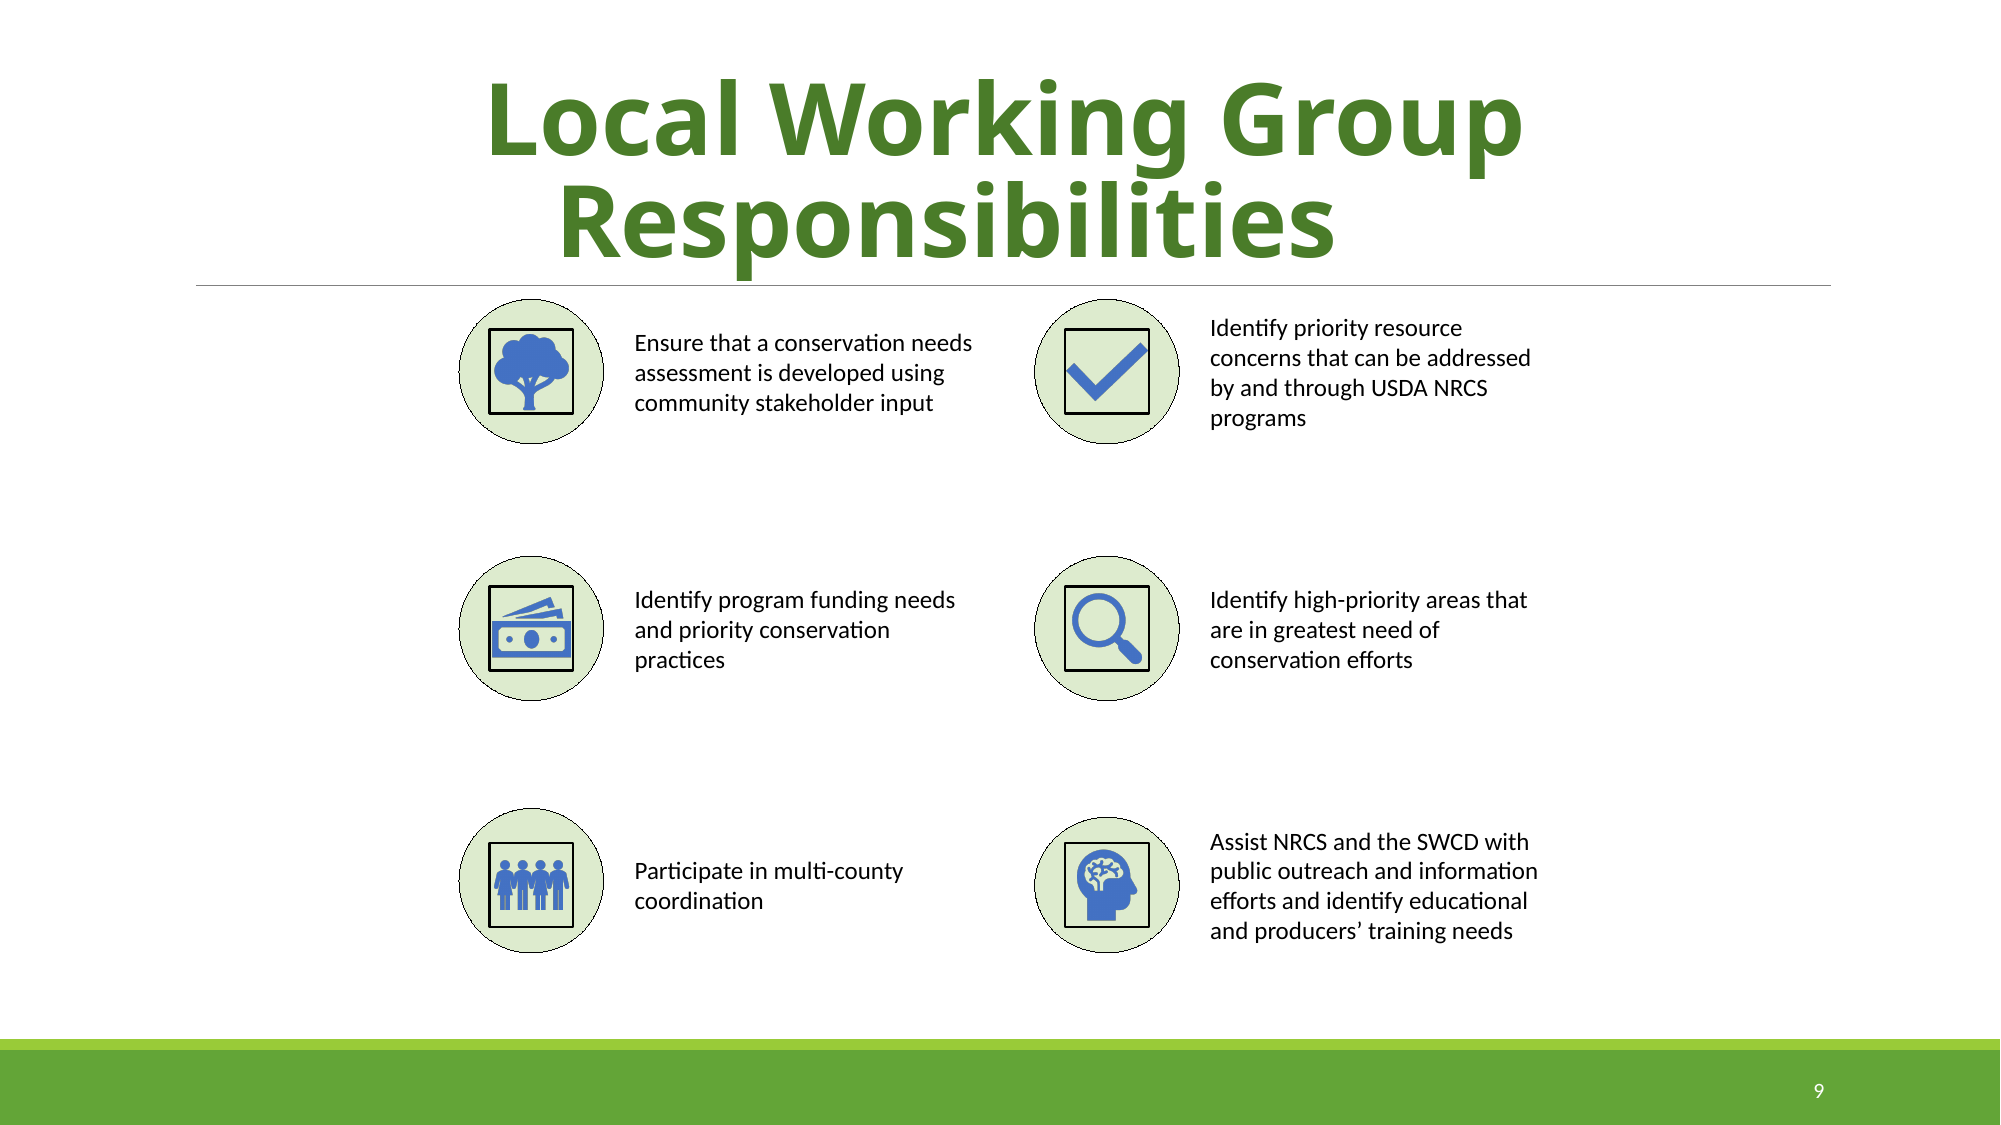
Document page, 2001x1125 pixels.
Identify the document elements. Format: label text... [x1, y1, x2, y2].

slide_number 9 [1624, 1059, 1840, 1120]
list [179, 297, 1831, 959]
title Local Working Group Responsibilities [180, 47, 1830, 285]
